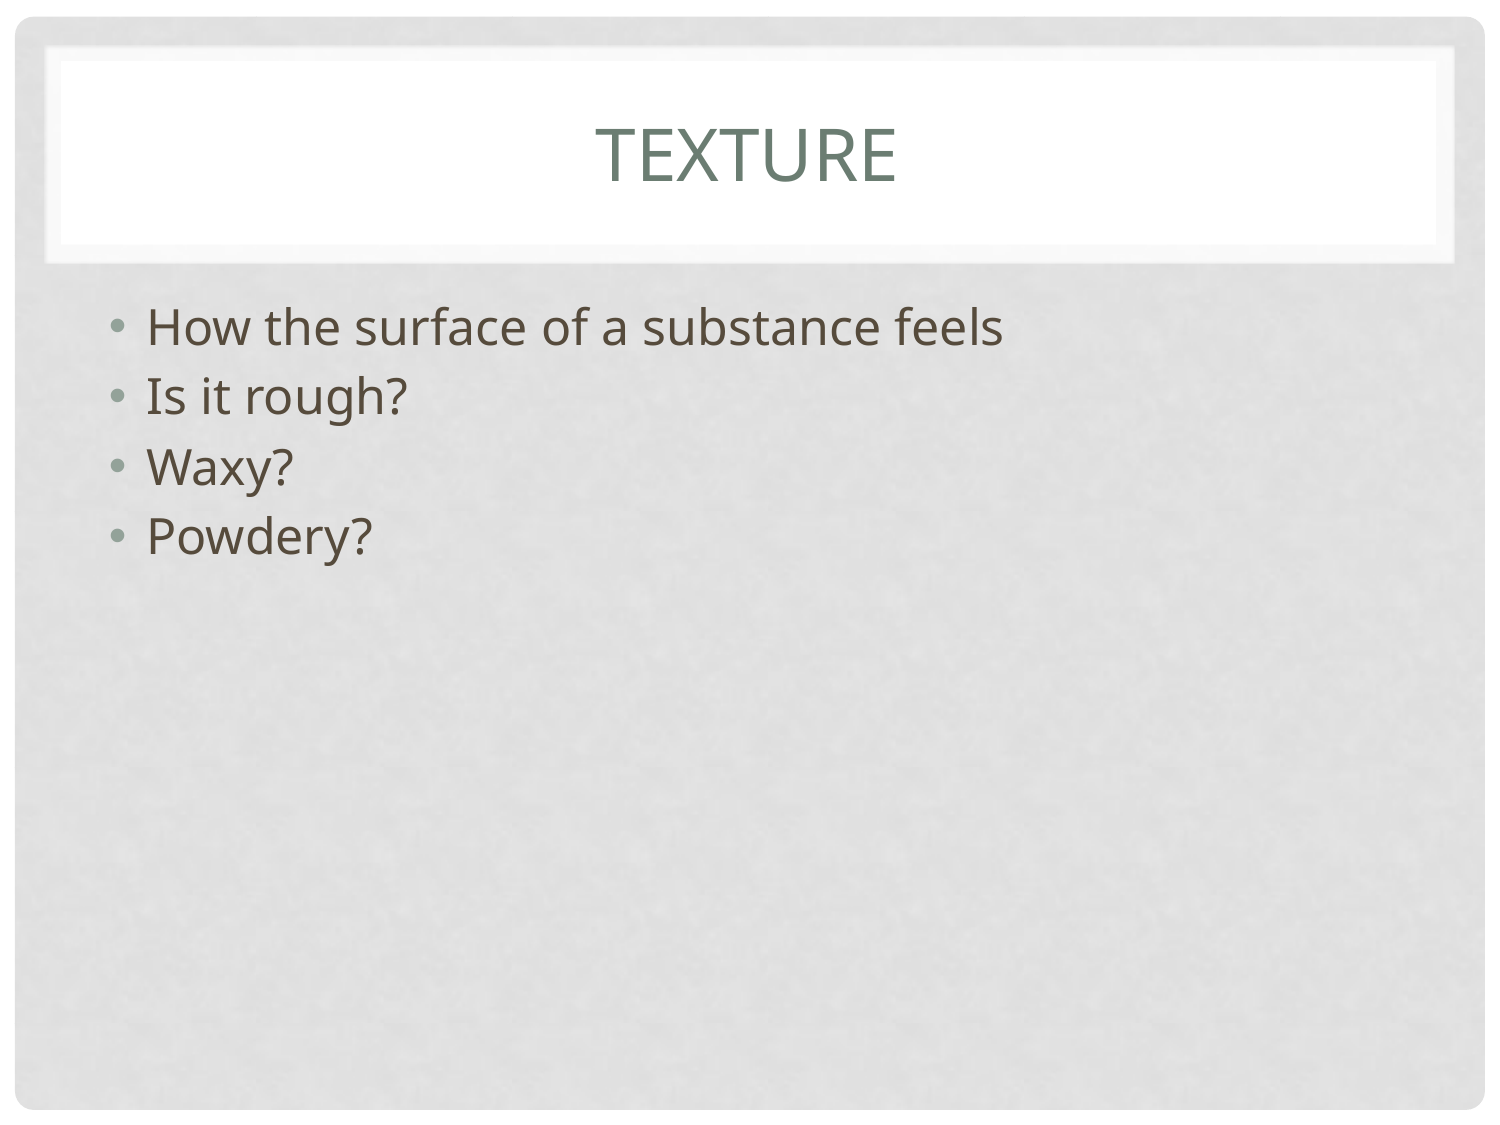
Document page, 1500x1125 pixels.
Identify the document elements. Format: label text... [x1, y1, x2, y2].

list How the surface of a substance feels Is it rough? Waxy? Powdery? [75, 287, 1425, 1005]
title Texture [69, 66, 1425, 238]
